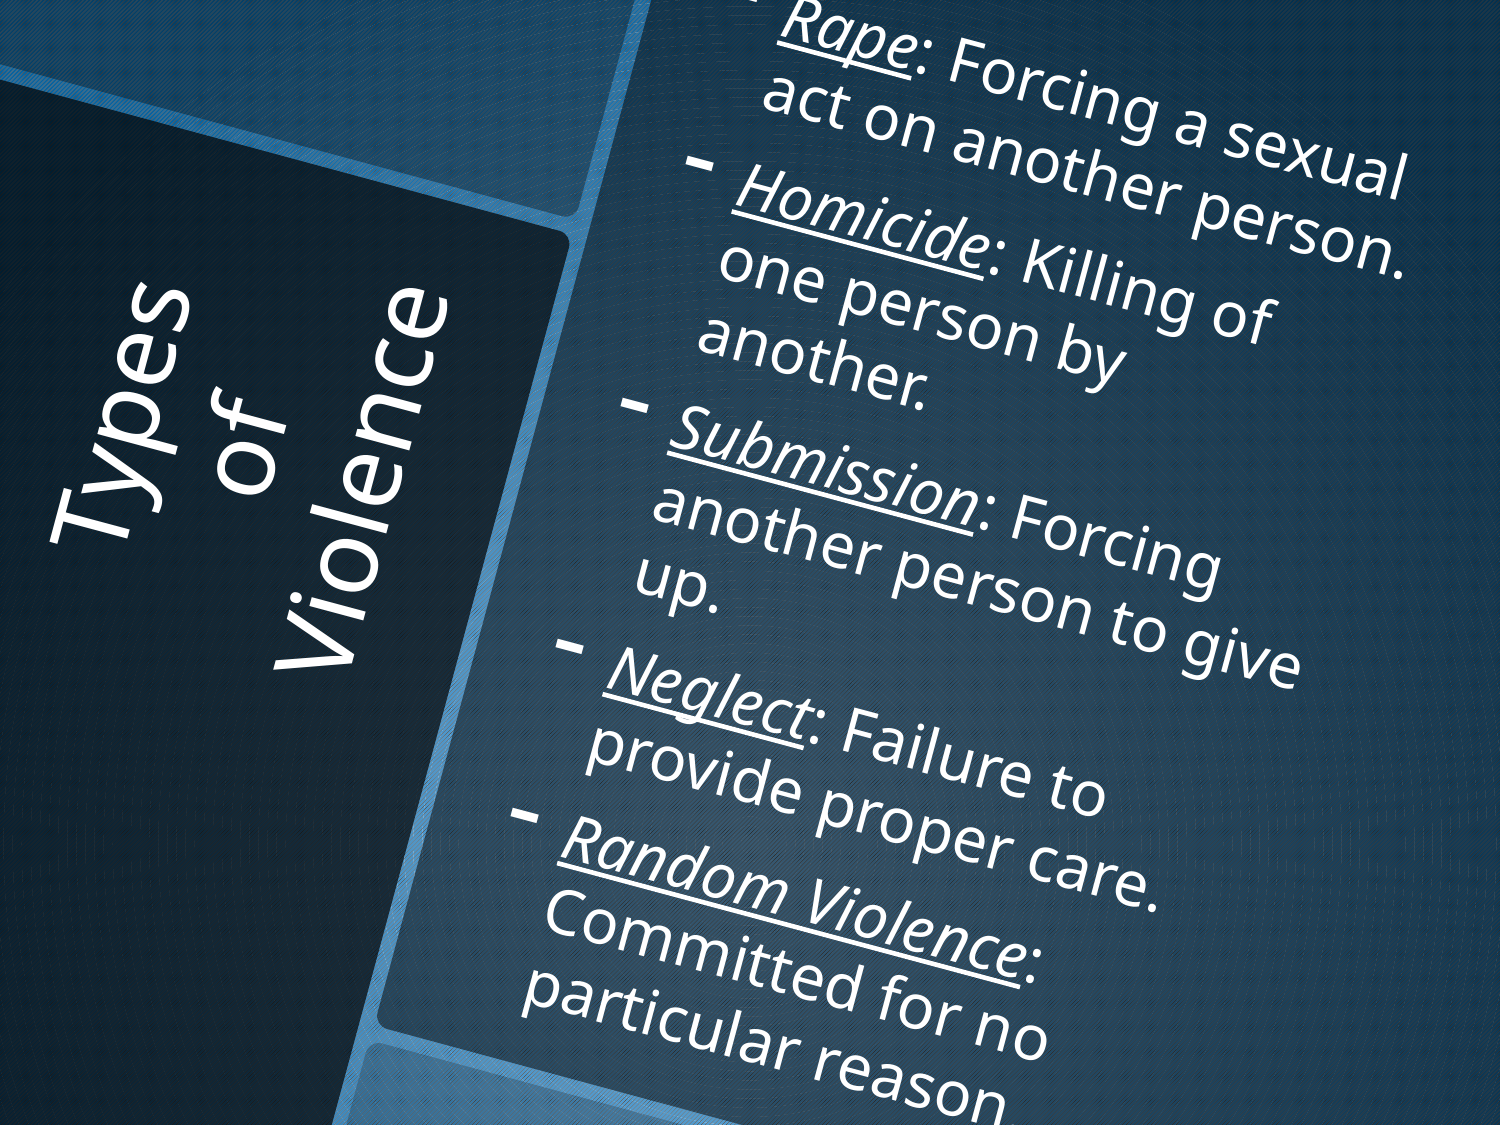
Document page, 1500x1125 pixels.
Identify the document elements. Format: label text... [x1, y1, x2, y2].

list Rape: Forcing a sexual act on another person. Homicide: Killing of one person by another. Submission: Forcing another person to give up. Neglect: Failure to provide proper care. Random Violence: Committed for no particular reason. [462, 22, 1444, 1125]
title Types of Violence [50, 25, 534, 900]
